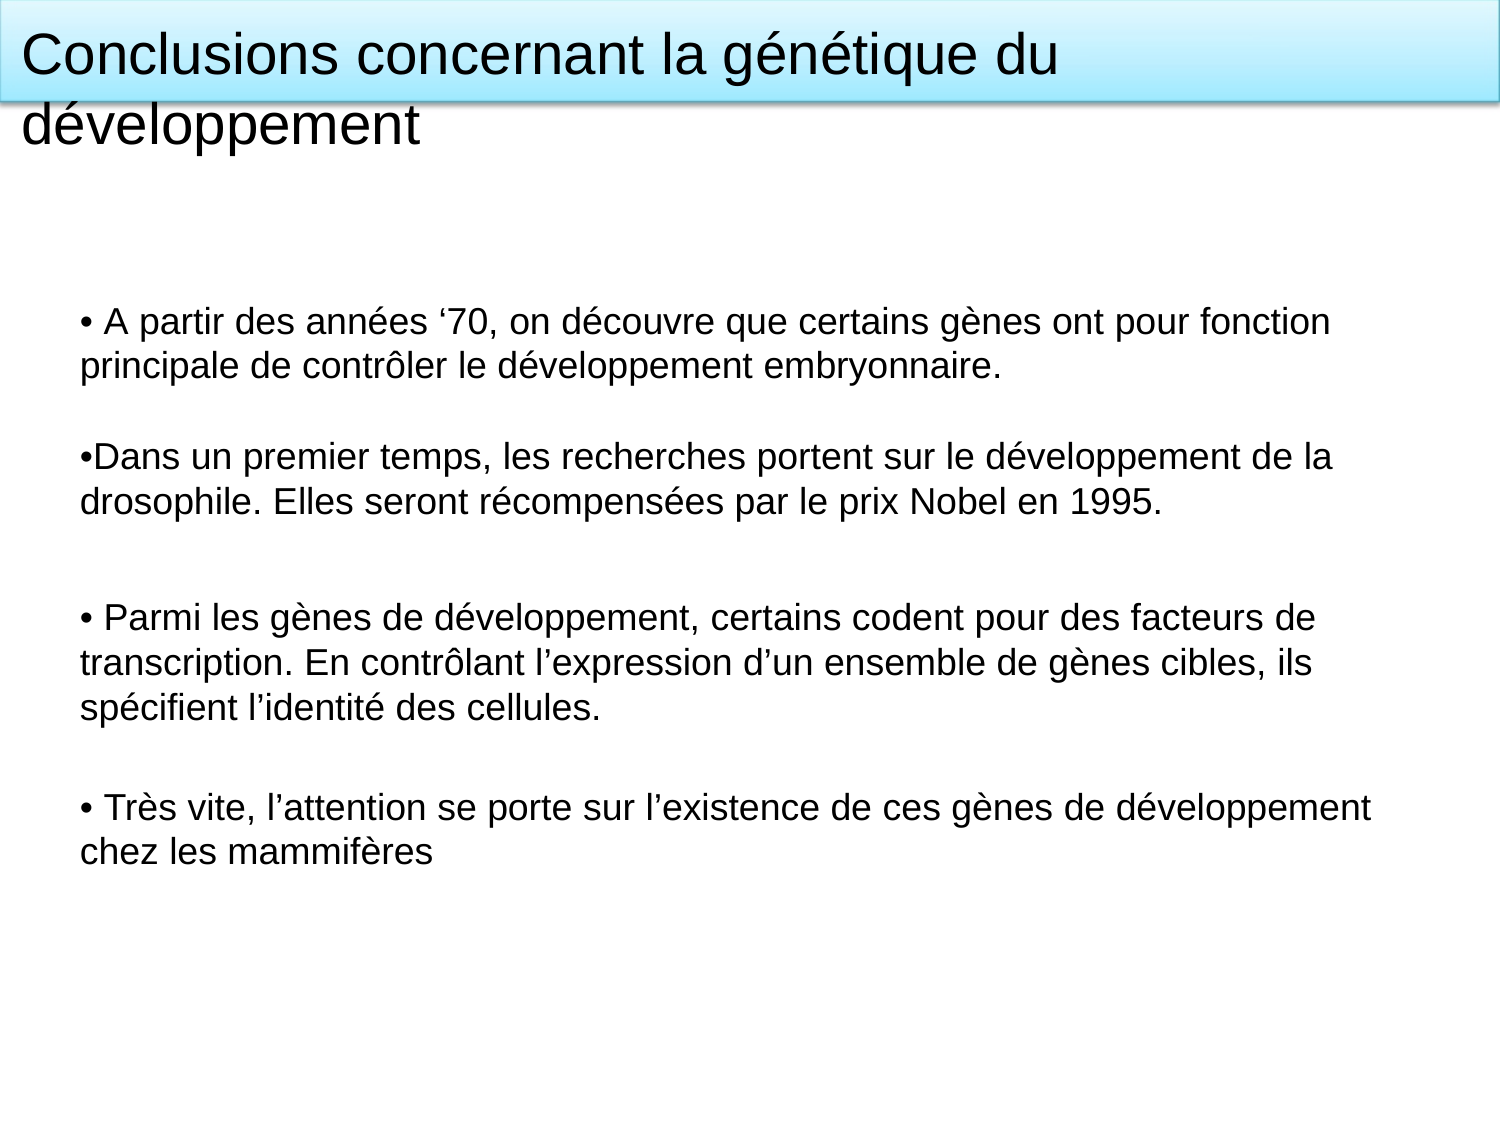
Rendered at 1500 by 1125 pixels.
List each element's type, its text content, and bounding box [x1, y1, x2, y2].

text_box Conclusions concernant la génétique du développement • A partir des années ‘70, on découvre que certains gènes ont pour fonction principale de contrôler le développement embryonnaire. •Dans un premier temps, les recherches portent sur le développement de la drosophile. Elles seront récompensées par le prix Nobel en 1995. • Parmi les gènes de développement, certains codent pour des facteurs de transcription. En contrôlant l’expression d’un ensemble de gènes cibles, ils spécifient l’identité des cellules. • Très vite, l’attention se porte sur l’existence de ces gènes de développement chez les mammifères 46 [21, 124, 1479, 1125]
picture [0, 0, 1500, 116]
